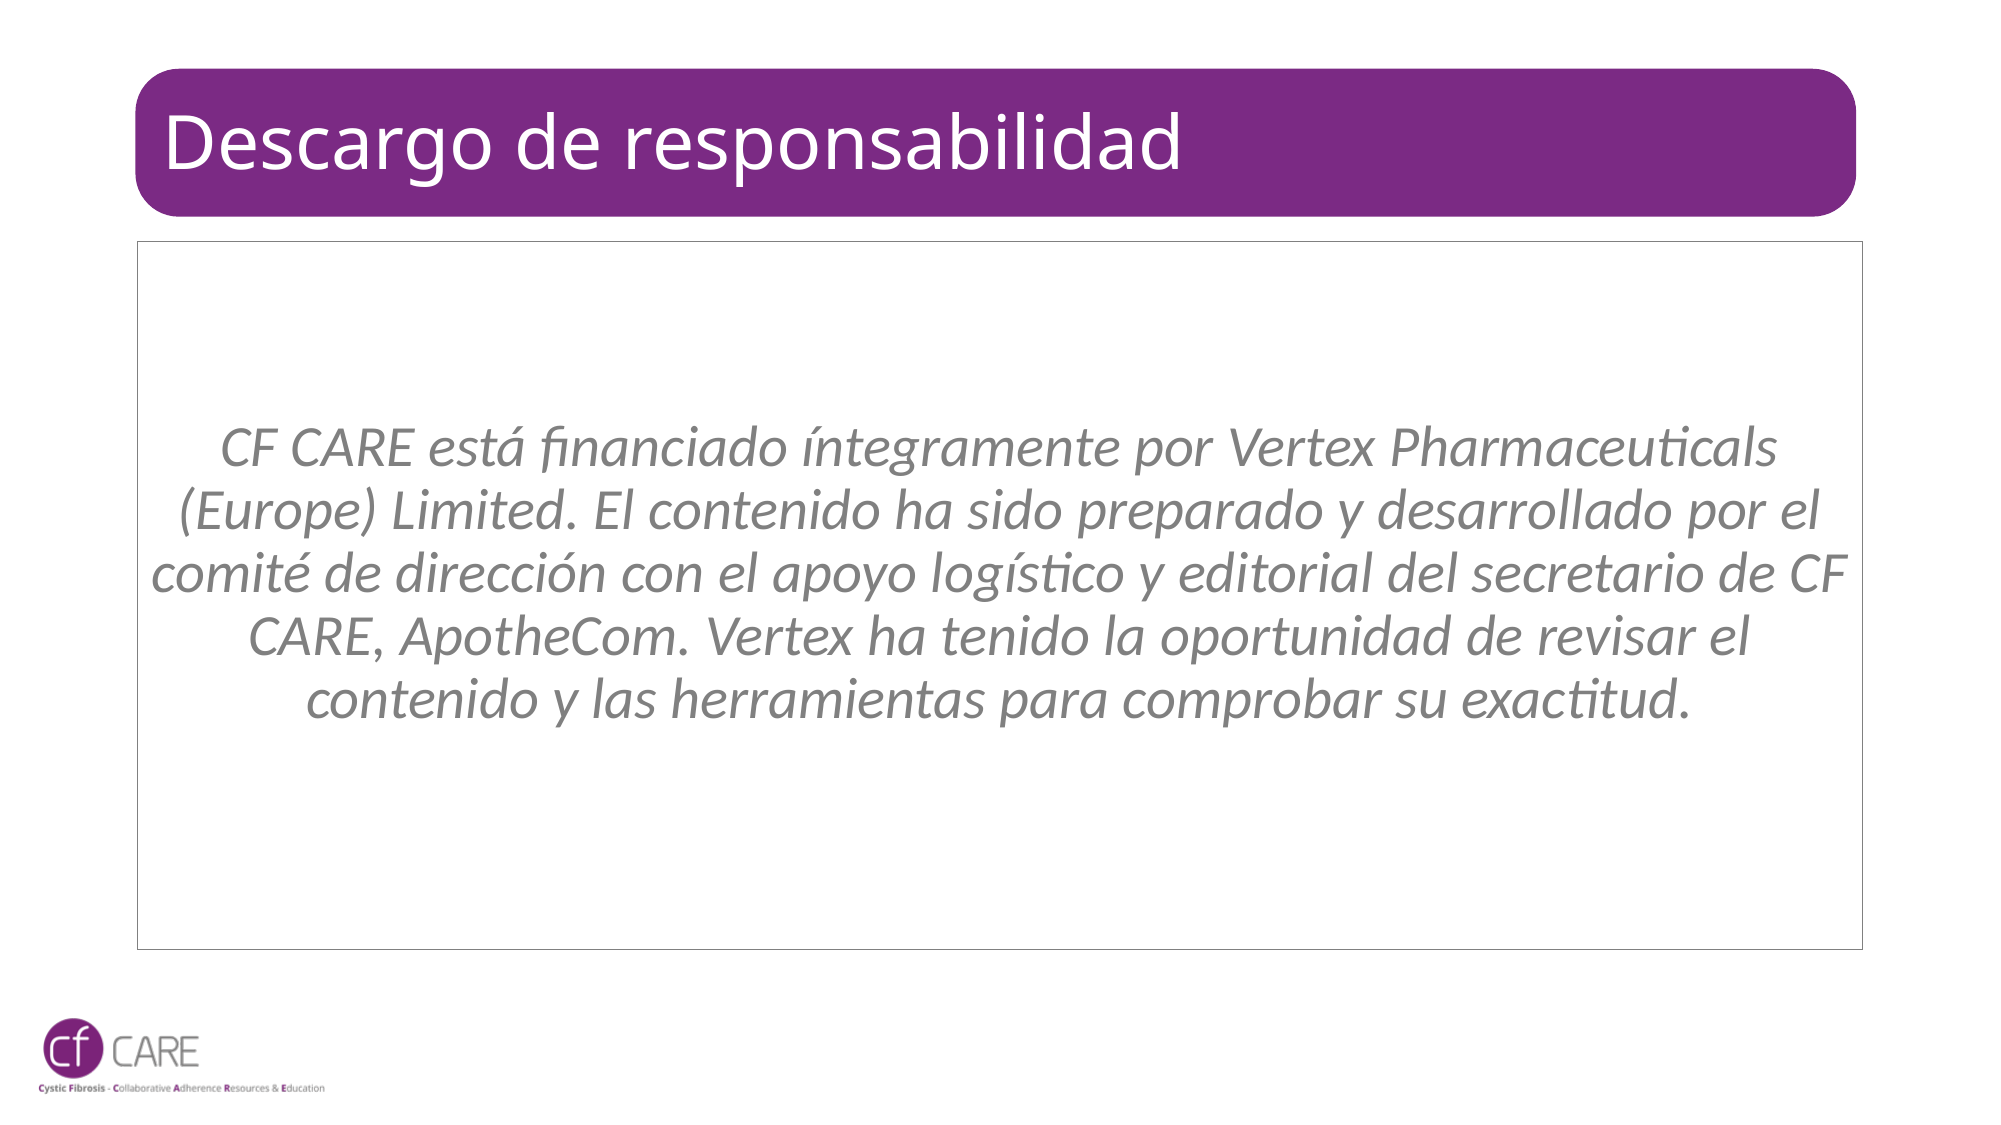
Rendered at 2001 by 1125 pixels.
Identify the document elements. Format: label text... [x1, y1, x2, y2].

title Descargo de responsabilidad [162, 93, 1840, 203]
picture [33, 1013, 332, 1100]
list CF CARE está financiado íntegramente por Vertex Pharmaceuticals (Europe) Limited. El contenido ha sido preparado y desarrollado por el comité de dirección con el apoyo logístico y editorial del secretario de CF CARE, ApotheCom. Vertex ha tenido la oportunidad de revisar el contenido y las herramientas para comprobar su exactitud. [137, 241, 1863, 950]
